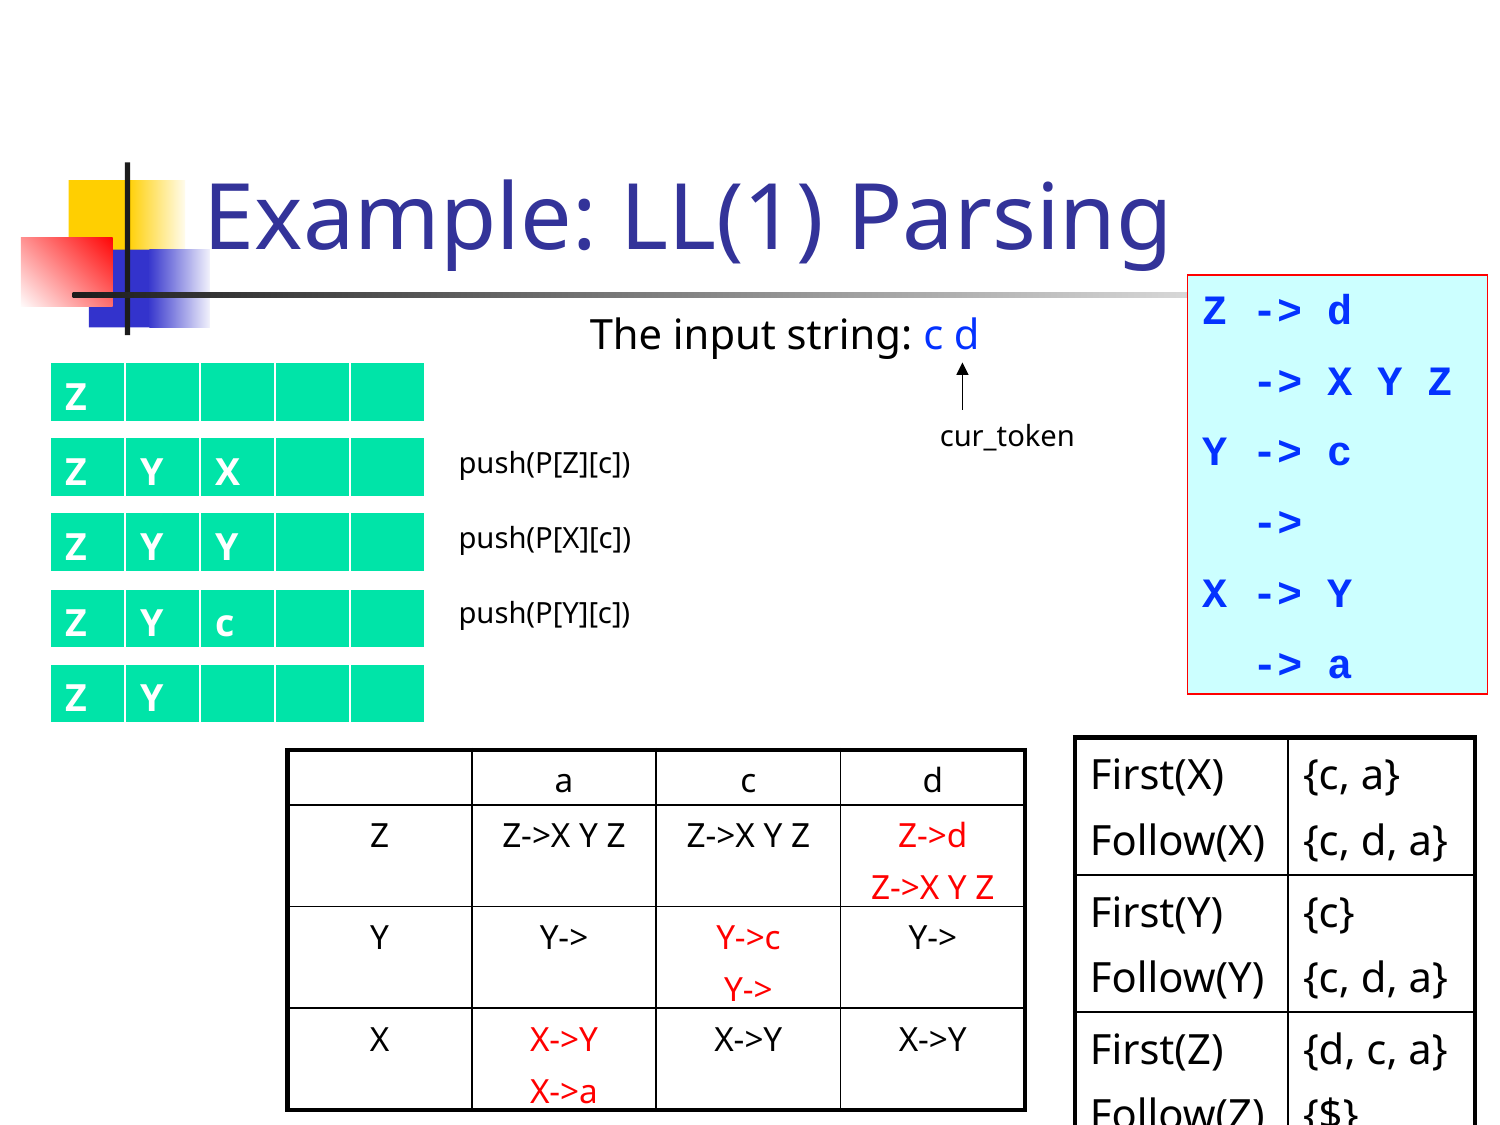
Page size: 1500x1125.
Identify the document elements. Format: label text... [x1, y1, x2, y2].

text_box push(P[Z][c]) [443, 437, 688, 488]
table_cell Z->X Y Z [657, 806, 840, 906]
table_header First(X) Follow(X) [1077, 740, 1287, 874]
table_header [351, 665, 424, 722]
table_header X [201, 438, 274, 496]
text_box cur_token [924, 409, 1113, 460]
table_header Y [126, 590, 199, 647]
table_header [290, 752, 471, 804]
table_header [351, 363, 424, 421]
table_cell Z->X Y Z [473, 806, 655, 906]
table_header {c, a} {c, d, a} [1289, 740, 1473, 874]
table_header Z [51, 363, 124, 421]
table_header c [657, 752, 840, 804]
table_cell Y-> [473, 907, 655, 1007]
table_header Y [126, 438, 199, 496]
table_header [351, 438, 424, 496]
table_header Y [201, 513, 274, 571]
table_header [351, 590, 424, 647]
table_cell First(Y) Follow(Y) [1077, 876, 1287, 1011]
table_cell Y-> [841, 907, 1023, 1007]
table_cell First(Z) Follow(Z) [1077, 1013, 1287, 1125]
table_cell X->Y X->a [473, 1009, 655, 1108]
table_header [351, 513, 424, 571]
title Example: LL(1) Parsing [188, 35, 1468, 275]
table_header Z [51, 590, 124, 647]
text_box push(P[Y][c]) [443, 586, 688, 637]
text_box push(P[X][c]) [443, 511, 688, 562]
table_header [201, 665, 274, 722]
text_box Z -> d -> X Y Z Y -> c -> X -> Y -> a [1187, 275, 1488, 695]
table_header Y [126, 513, 199, 571]
text_box The input string: c d [575, 299, 1150, 365]
table_cell {d, c, a} {$} [1289, 1013, 1473, 1125]
table_header Z [51, 513, 124, 571]
table_cell Y->c Y-> [657, 907, 840, 1007]
table_header [276, 513, 349, 571]
table_cell X [290, 1009, 471, 1108]
table_cell X->Y [841, 1009, 1023, 1108]
table_header [201, 363, 274, 421]
table_header [126, 363, 199, 421]
table_cell Z->d Z->X Y Z [841, 806, 1023, 906]
table_header c [201, 590, 274, 647]
table_header [276, 665, 349, 722]
table_header [276, 438, 349, 496]
table_header Z [51, 665, 124, 722]
table_header Z [51, 438, 124, 496]
table_cell Z [290, 806, 471, 906]
table_cell X->Y [657, 1009, 840, 1108]
table_cell {c} {c, d, a} [1289, 876, 1473, 1011]
table_cell Y [290, 907, 471, 1007]
table_header [276, 363, 349, 421]
table_header [276, 590, 349, 647]
table_header a [473, 752, 655, 804]
table_header d [841, 752, 1023, 804]
table_header Y [126, 665, 199, 722]
